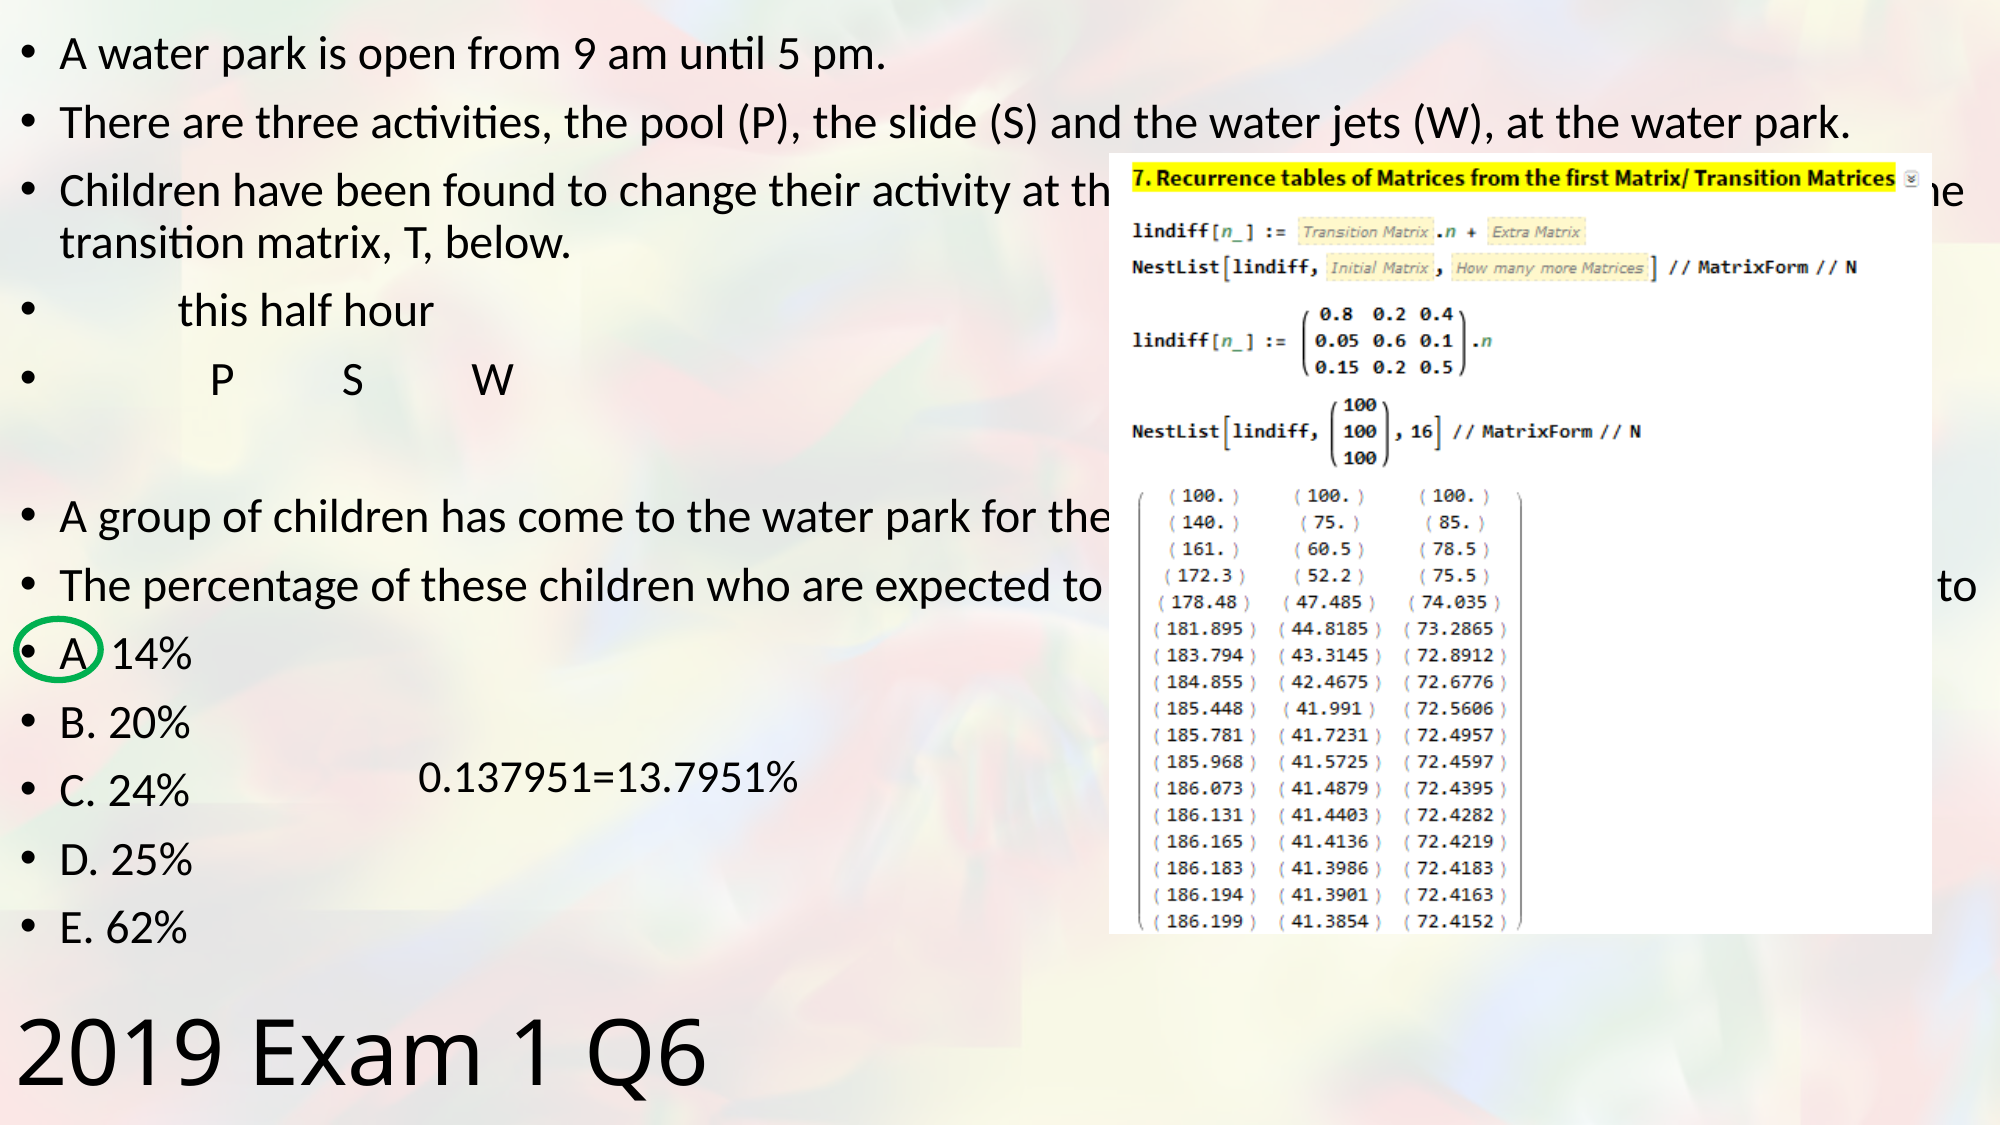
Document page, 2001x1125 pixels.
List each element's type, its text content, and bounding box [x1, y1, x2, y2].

picture [1109, 153, 1932, 934]
title 2019 Exam 1 Q6 [0, 987, 1725, 1125]
text_box [15, 617, 102, 682]
